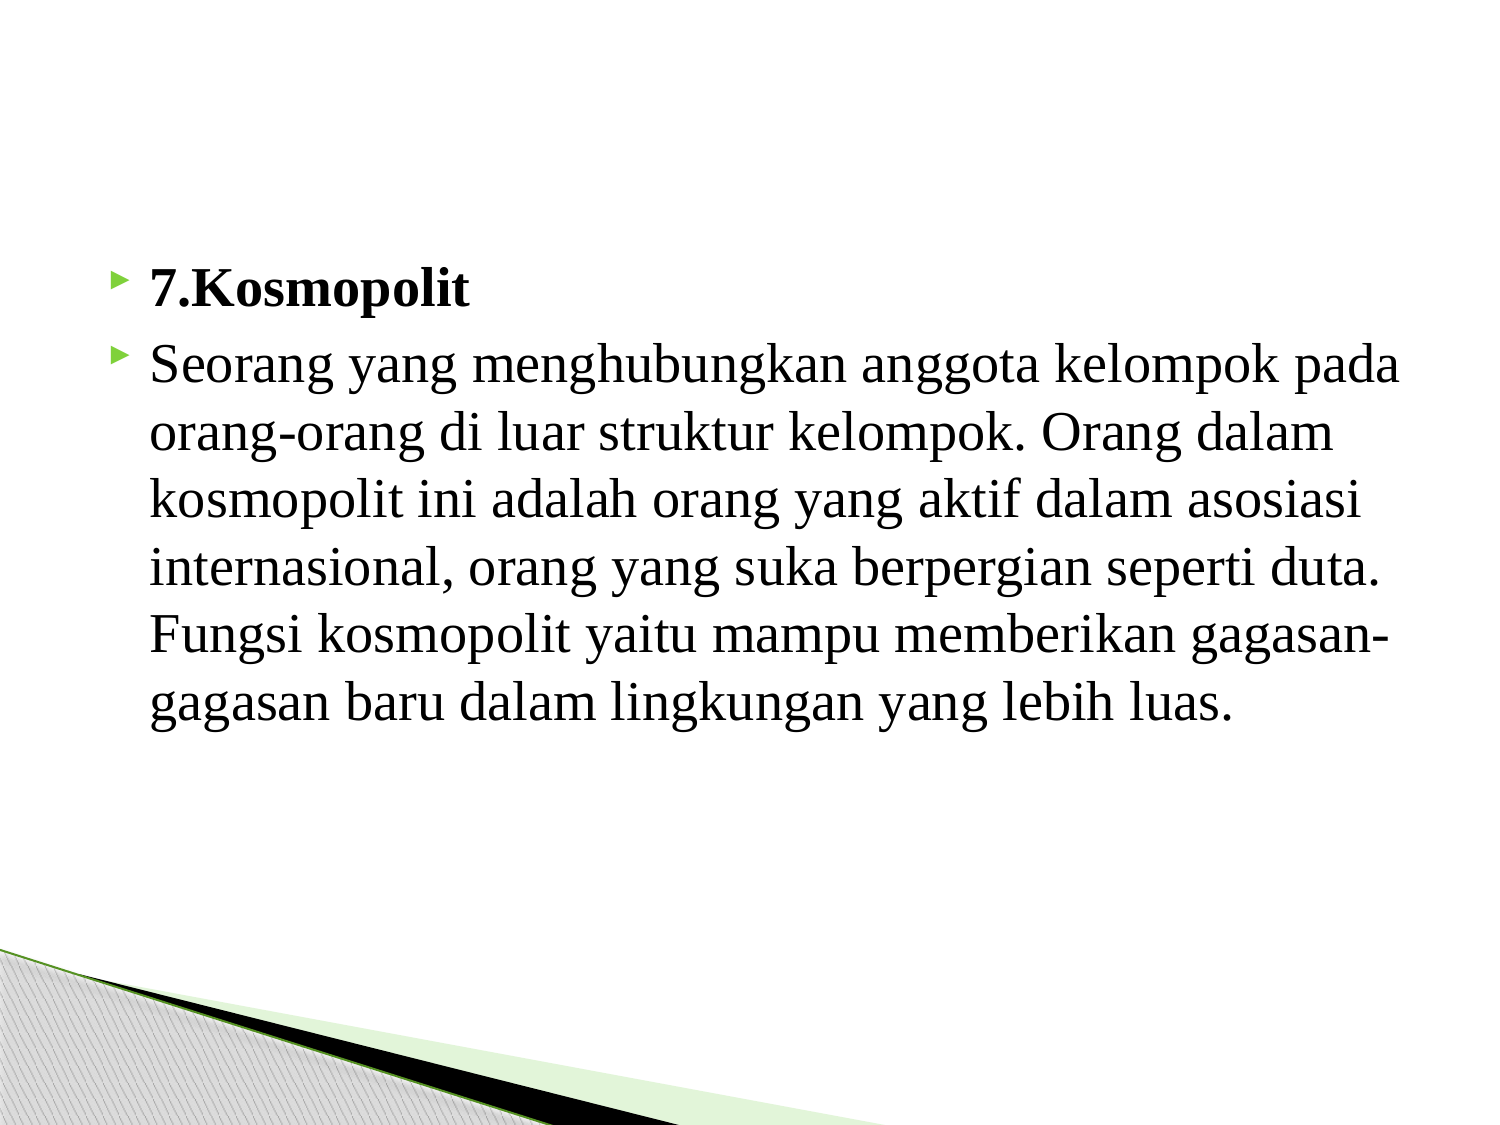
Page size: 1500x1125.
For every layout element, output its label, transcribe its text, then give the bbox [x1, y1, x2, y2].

list 7.Kosmopolit Seorang yang menghubungkan anggota kelompok pada orang-orang di luar struktur kelompok. Orang dalam kosmopolit ini adalah orang yang aktif dalam asosiasi internasional, orang yang suka berpergian seperti duta. Fungsi kosmopolit yaitu mampu memberikan gagasan-gagasan baru dalam lingkungan yang lebih luas. [75, 243, 1425, 986]
